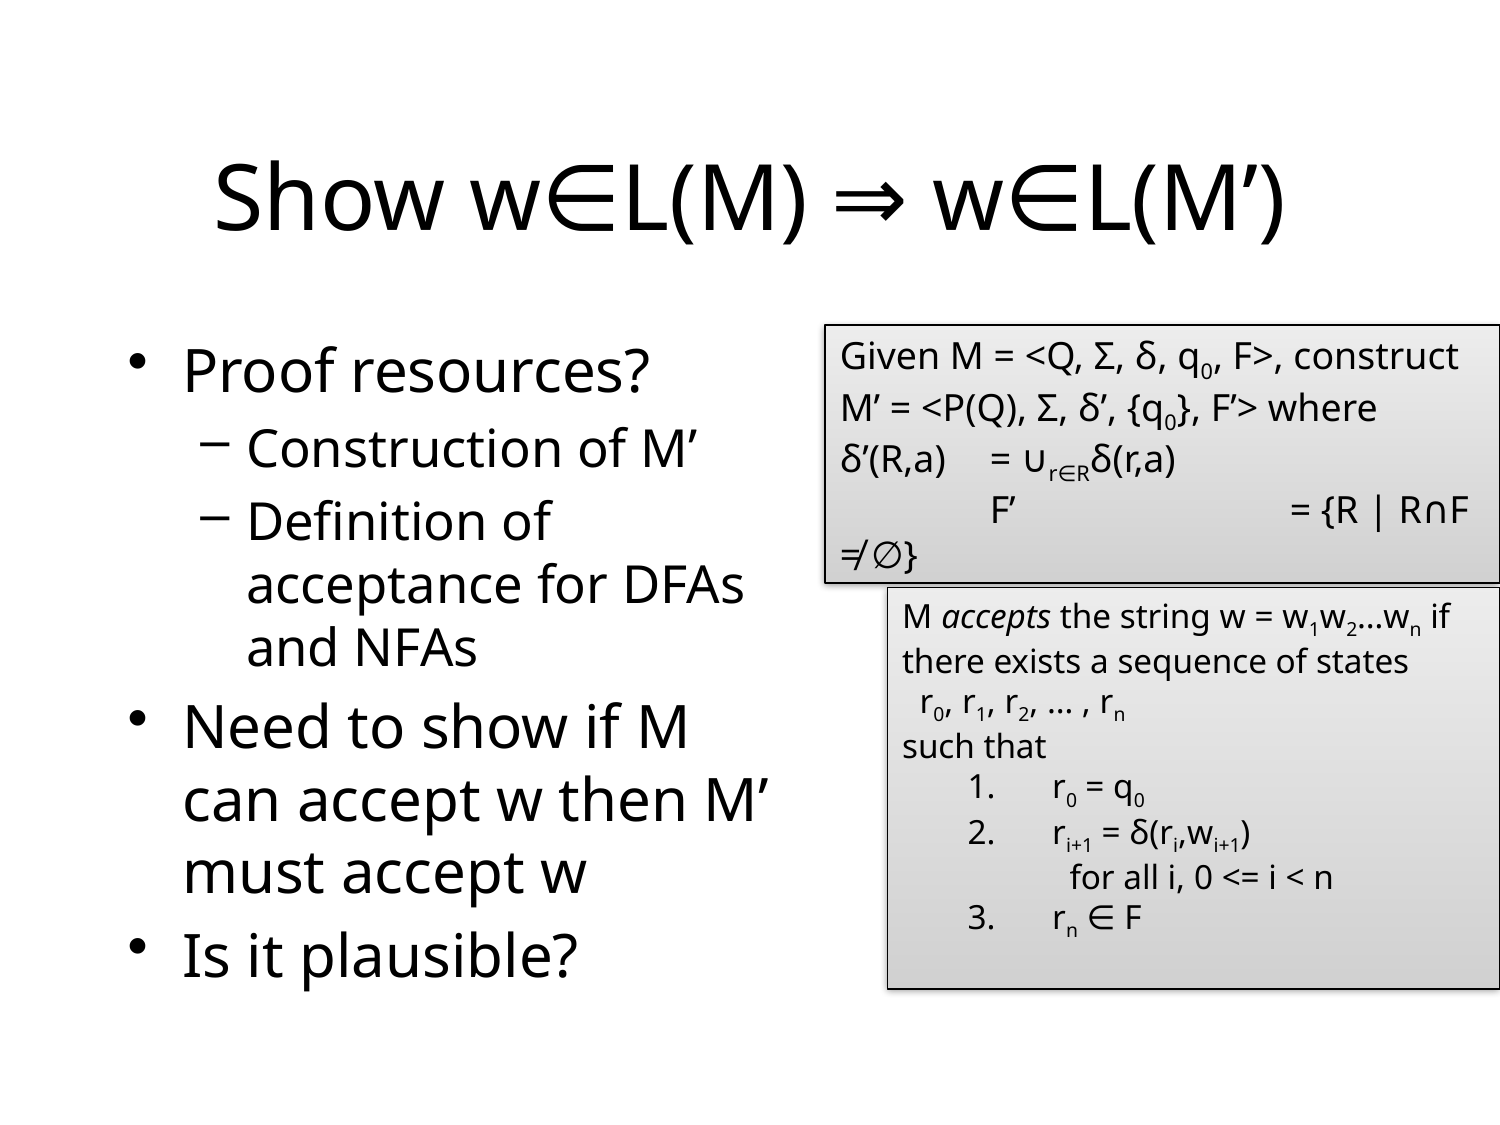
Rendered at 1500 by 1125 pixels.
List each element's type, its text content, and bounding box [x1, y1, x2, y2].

title Show w∈L(M) ⇒ w∈L(M’) [112, 99, 1388, 288]
text_box M accepts the string w = w1w2…wn if there exists a sequence of states r0, r1, r2, … , rn such that r0 = q0 ri+1 = δ(ri,wi+1) for all i, 0 <= i < n rn ∈ F [887, 587, 1500, 990]
list Proof resources? Construction of M’ Definition of acceptance for DFAs and NFAs Need to show if M can accept w then M’ must accept w Is it plausible? [112, 324, 801, 1001]
text_box Given M = <Q, Σ, δ, q0, F>, construct M’ = <P(Q), Σ, δ’, {q0}, F’> where δ’(R,a) = ∪r∈Rδ(r,a) F’ = {R | R∩F ≠ ∅} [824, 324, 1500, 584]
